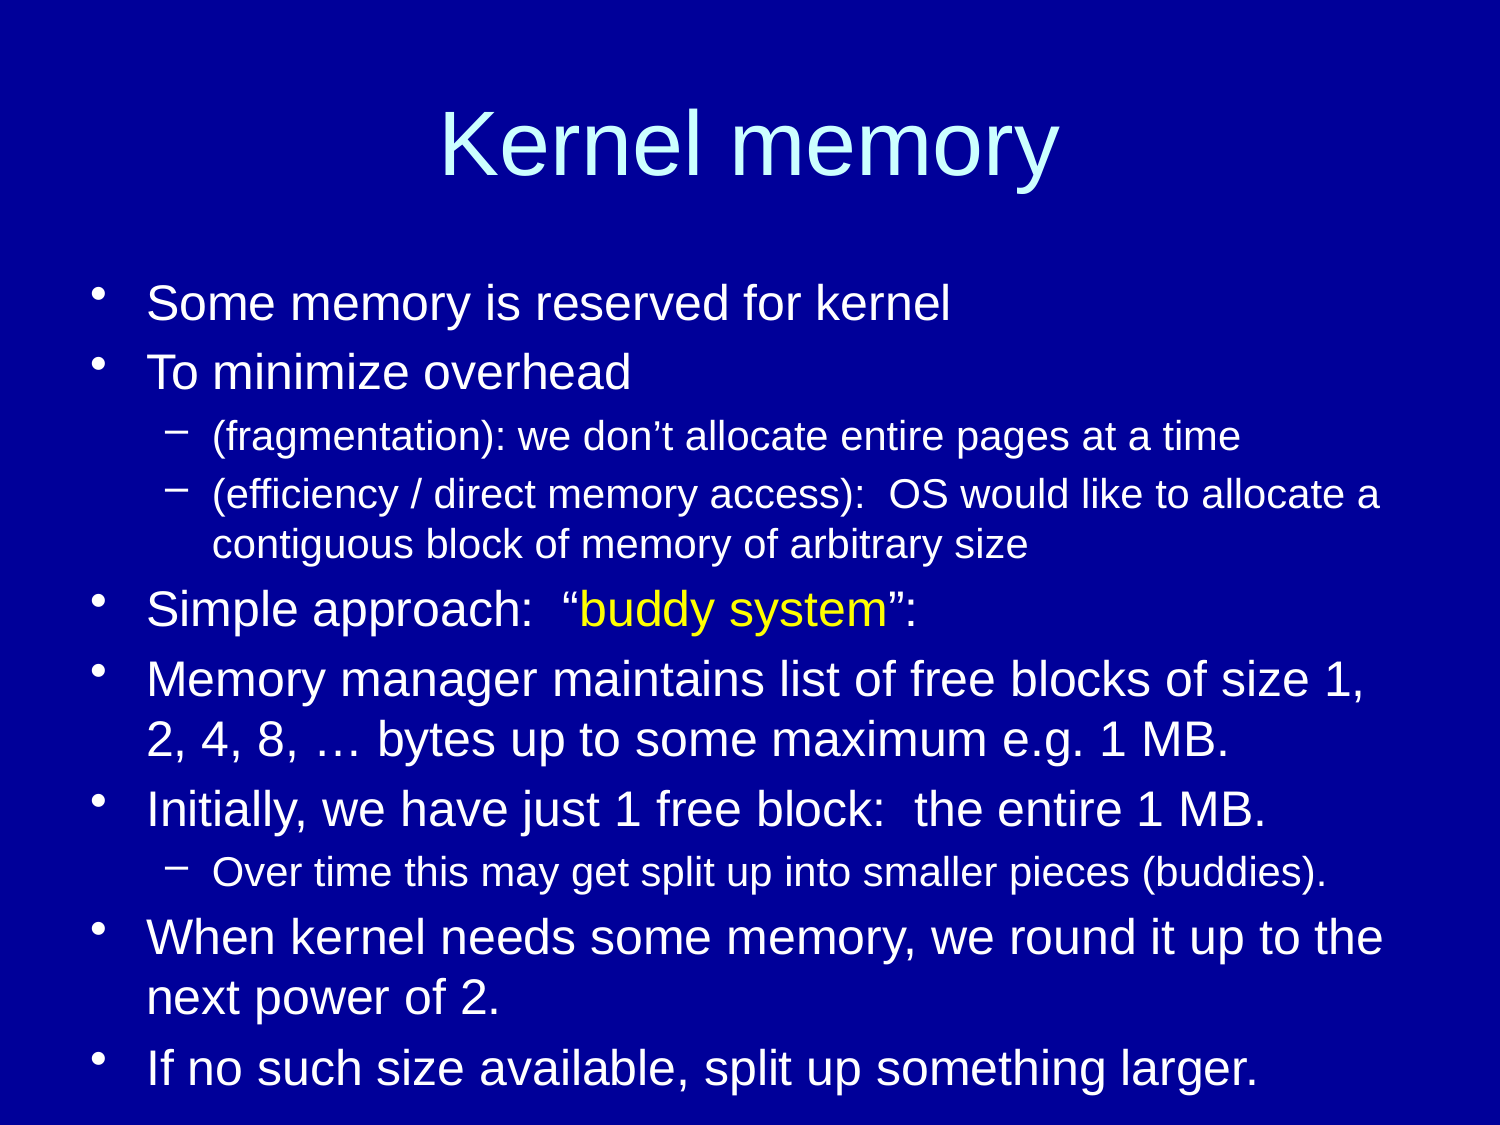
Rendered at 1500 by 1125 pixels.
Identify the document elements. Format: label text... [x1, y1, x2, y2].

list Some memory is reserved for kernel To minimize overhead (fragmentation): we don’t allocate entire pages at a time (efficiency / direct memory access): OS would like to allocate a contiguous block of memory of arbitrary size Simple approach: “buddy system”: Memory manager maintains list of free blocks of size 1, 2, 4, 8, … bytes up to some maximum e.g. 1 MB. Initially, we have just 1 free block: the entire 1 MB. Over time this may get split up into smaller pieces (buddies). When kernel needs some memory, we round it up to the next power of 2. If no such size available, split up something larger. [75, 262, 1425, 1005]
title Kernel memory [75, 45, 1425, 233]
